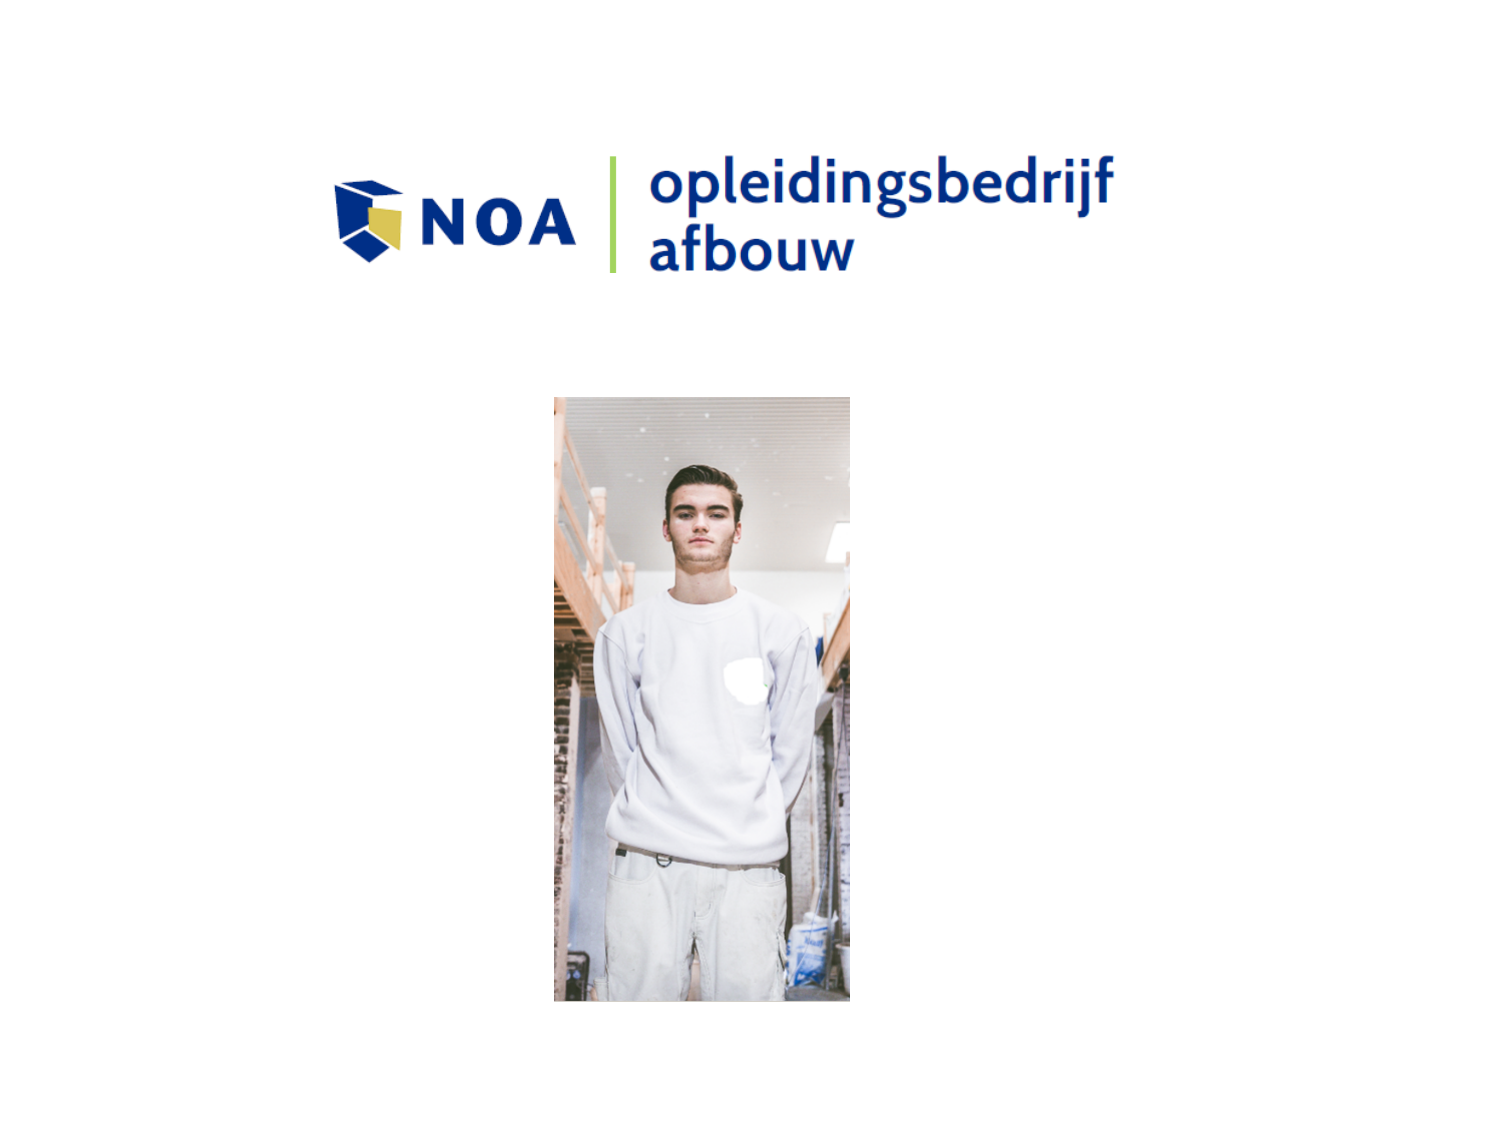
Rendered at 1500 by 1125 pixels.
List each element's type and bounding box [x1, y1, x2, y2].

picture [554, 396, 850, 1002]
picture [312, 136, 1136, 273]
